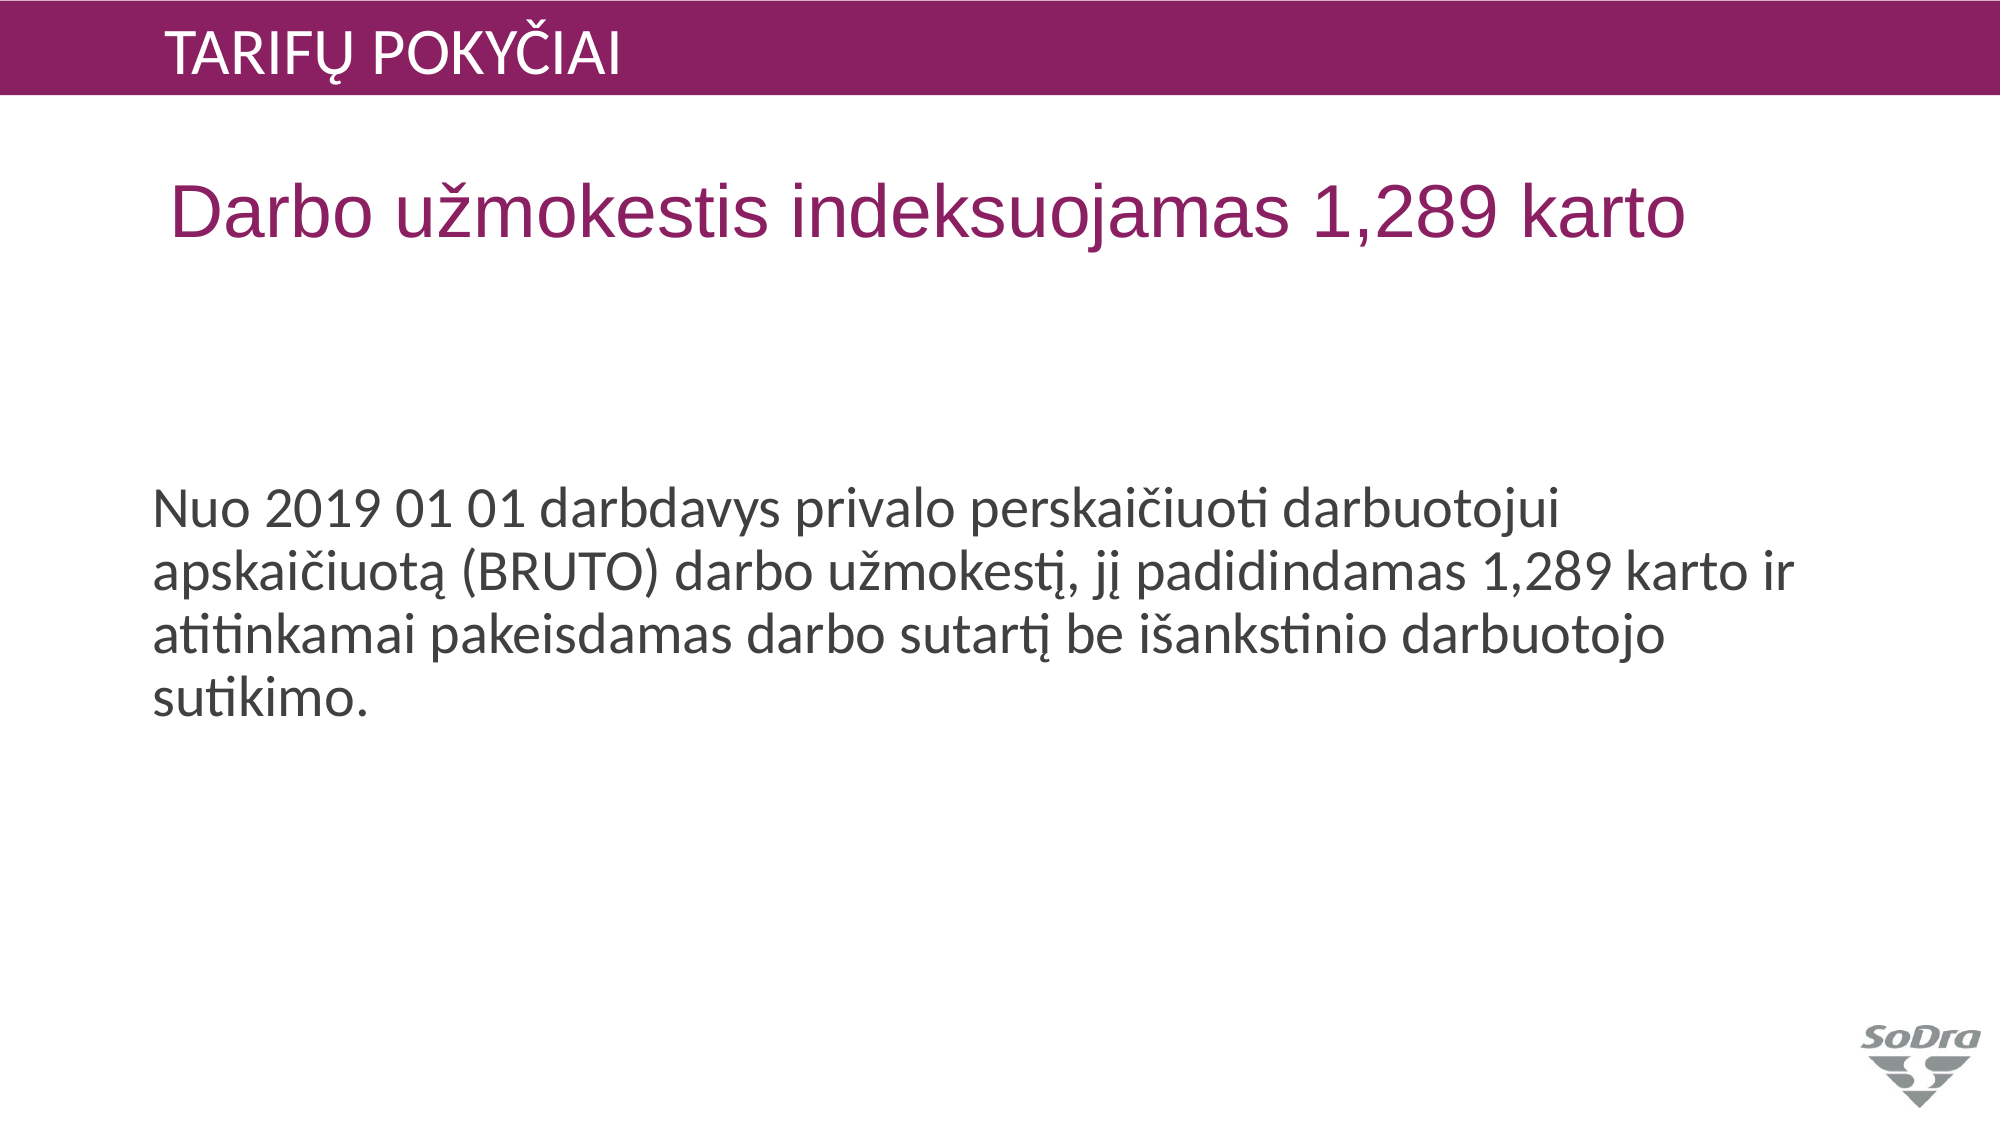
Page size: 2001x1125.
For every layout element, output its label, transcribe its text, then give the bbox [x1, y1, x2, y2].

list Nuo 2019 01 01 darbdavys privalo perskaičiuoti darbuotojui apskaičiuotą (BRUTO) darbo užmokestį, jį padidindamas 1,289 karto ir atitinkamai pakeisdamas darbo sutartį be išankstinio darbuotojo sutikimo. [137, 470, 1863, 1048]
text_box Darbo užmokestis indeksuojamas 1,289 karto [154, 155, 1752, 339]
text_box TARIFŲ POKYČIAI [0, 0, 2000, 96]
picture [1860, 1025, 1981, 1108]
